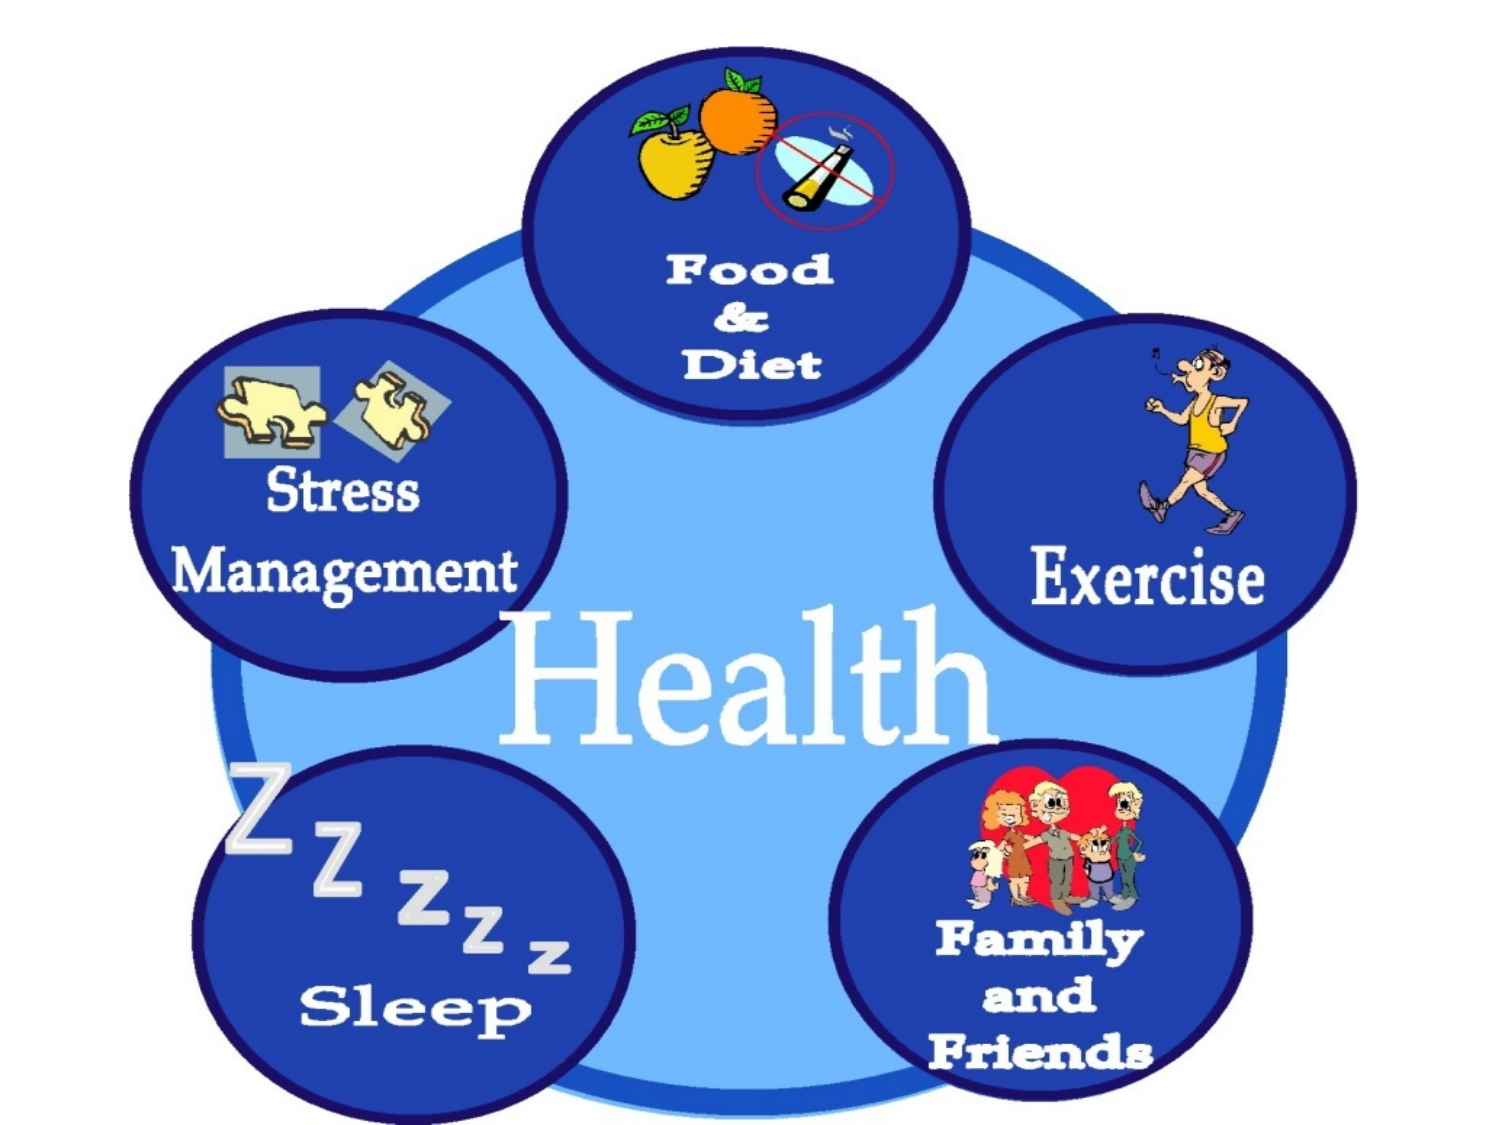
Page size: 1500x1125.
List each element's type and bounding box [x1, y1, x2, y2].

list [128, 46, 1360, 1125]
